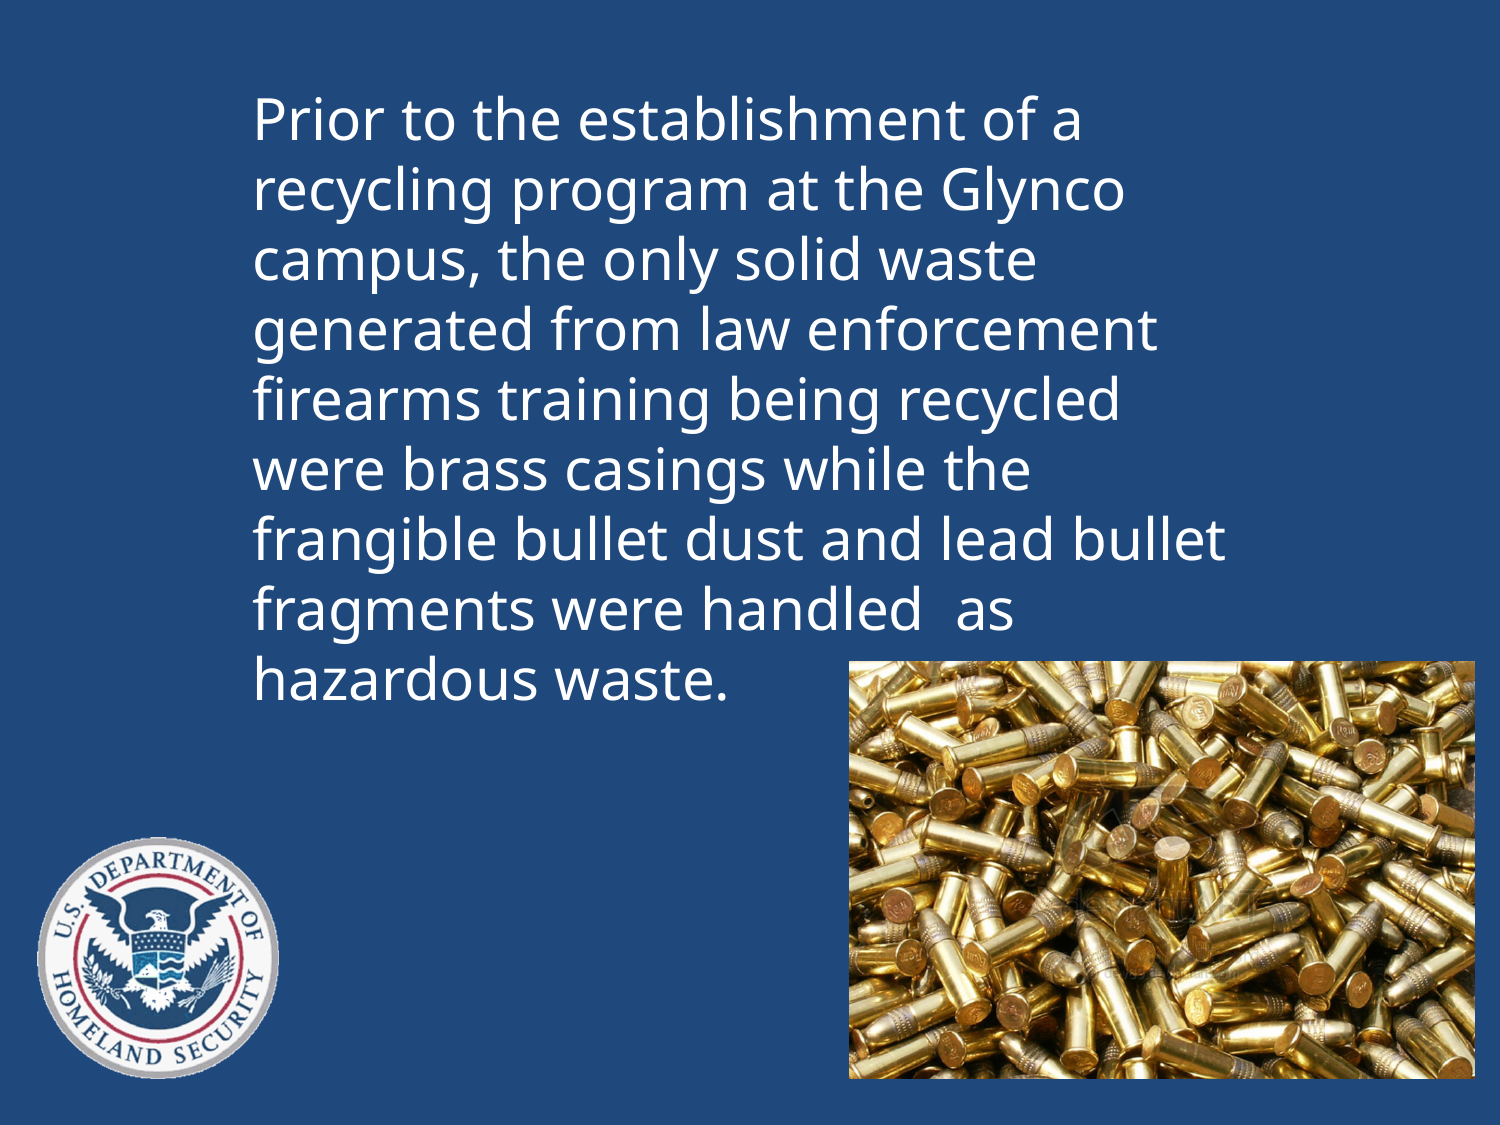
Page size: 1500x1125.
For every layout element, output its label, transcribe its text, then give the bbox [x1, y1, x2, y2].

picture [849, 661, 1476, 1080]
text_box Prior to the establishment of a recycling program at the Glynco campus, the only solid waste generated from law enforcement firearms training being recycled were brass casings while the frangible bullet dust and lead bullet fragments were handled as hazardous waste. [237, 75, 1275, 720]
picture [37, 837, 280, 1080]
